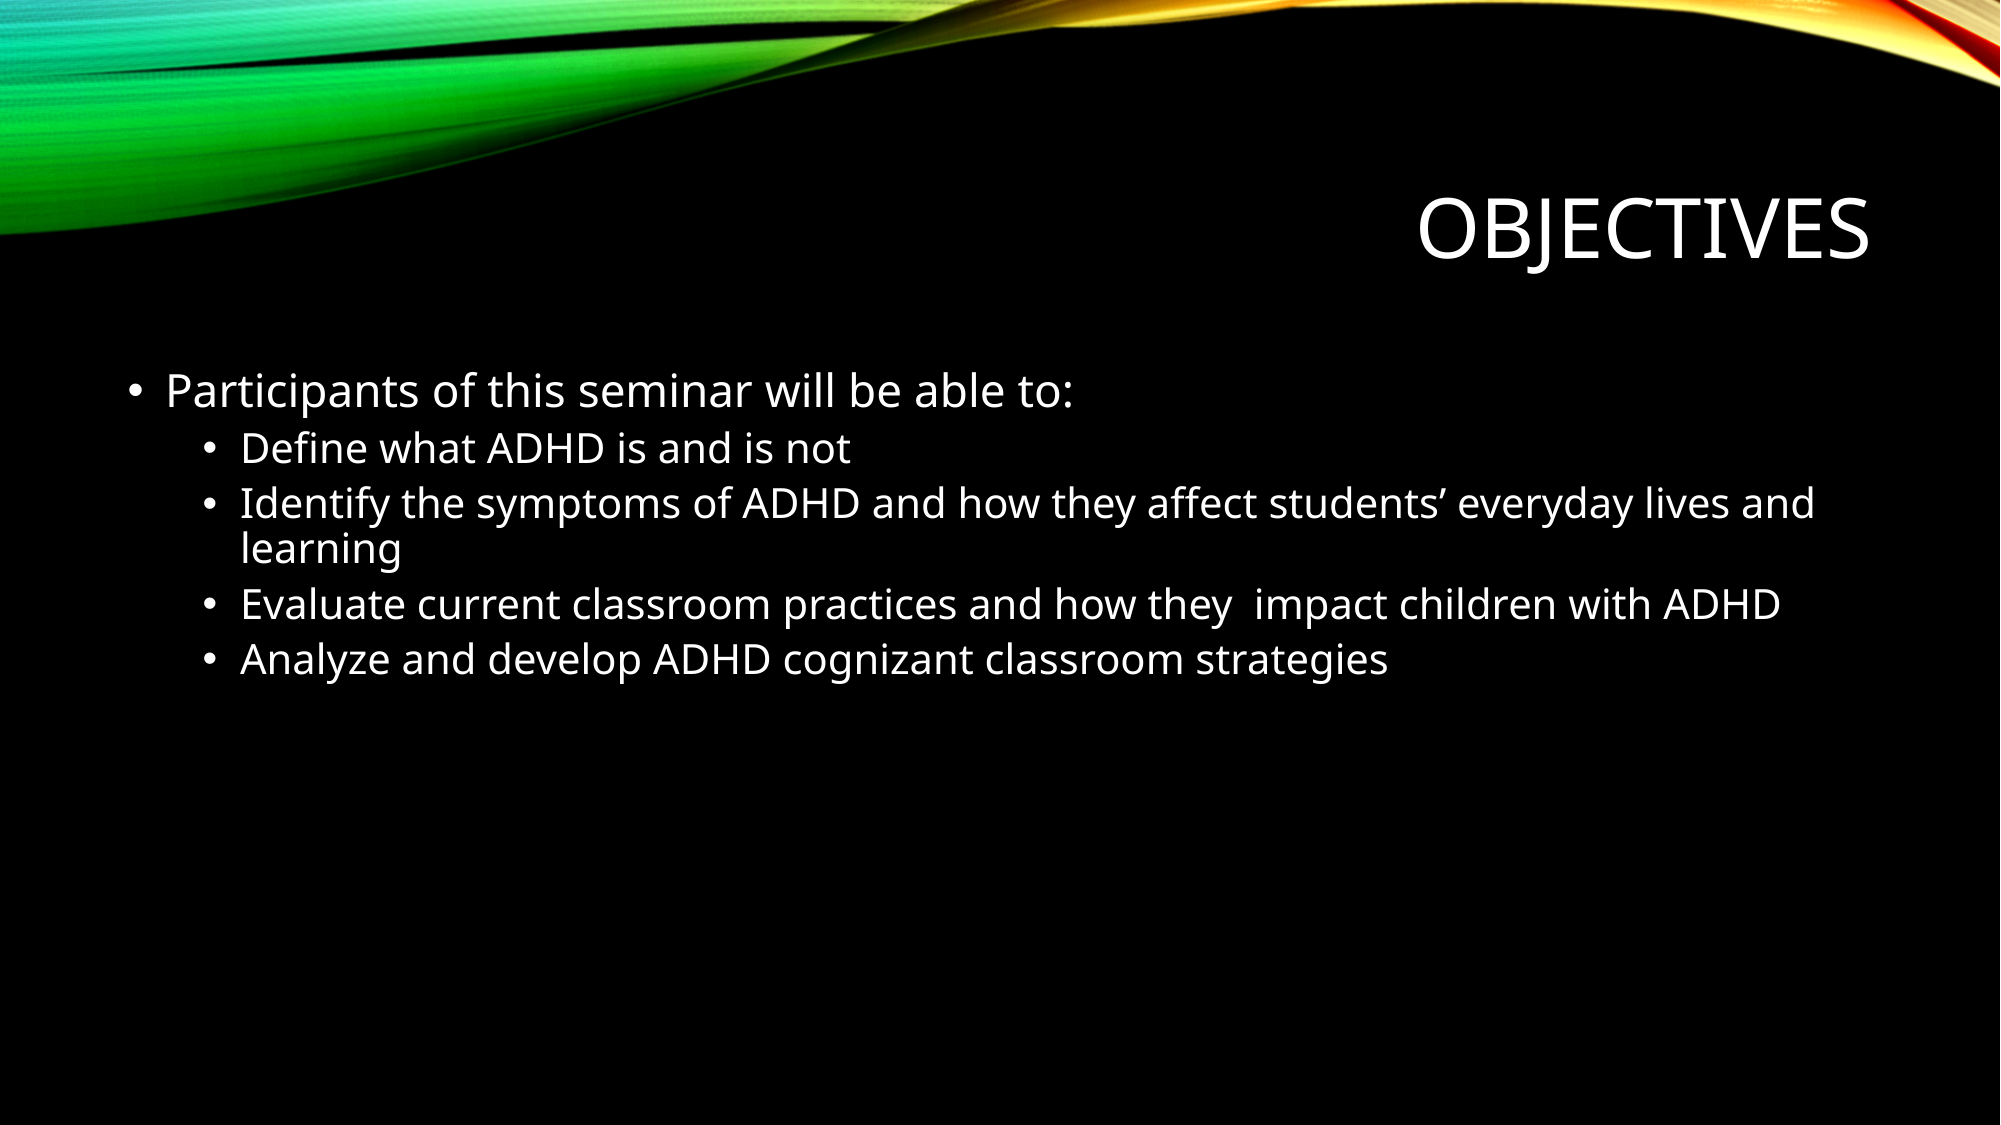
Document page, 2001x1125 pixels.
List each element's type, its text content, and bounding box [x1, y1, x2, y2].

picture [0, 0, 2000, 237]
title Objectives [474, 125, 1888, 338]
list Participants of this seminar will be able to: Define what ADHD is and is not Identify the symptoms of ADHD and how they affect students’ everyday lives and learning Evaluate current classroom practices and how they impact children with ADHD Analyze and develop ADHD cognizant classroom strategies [112, 360, 1888, 1021]
